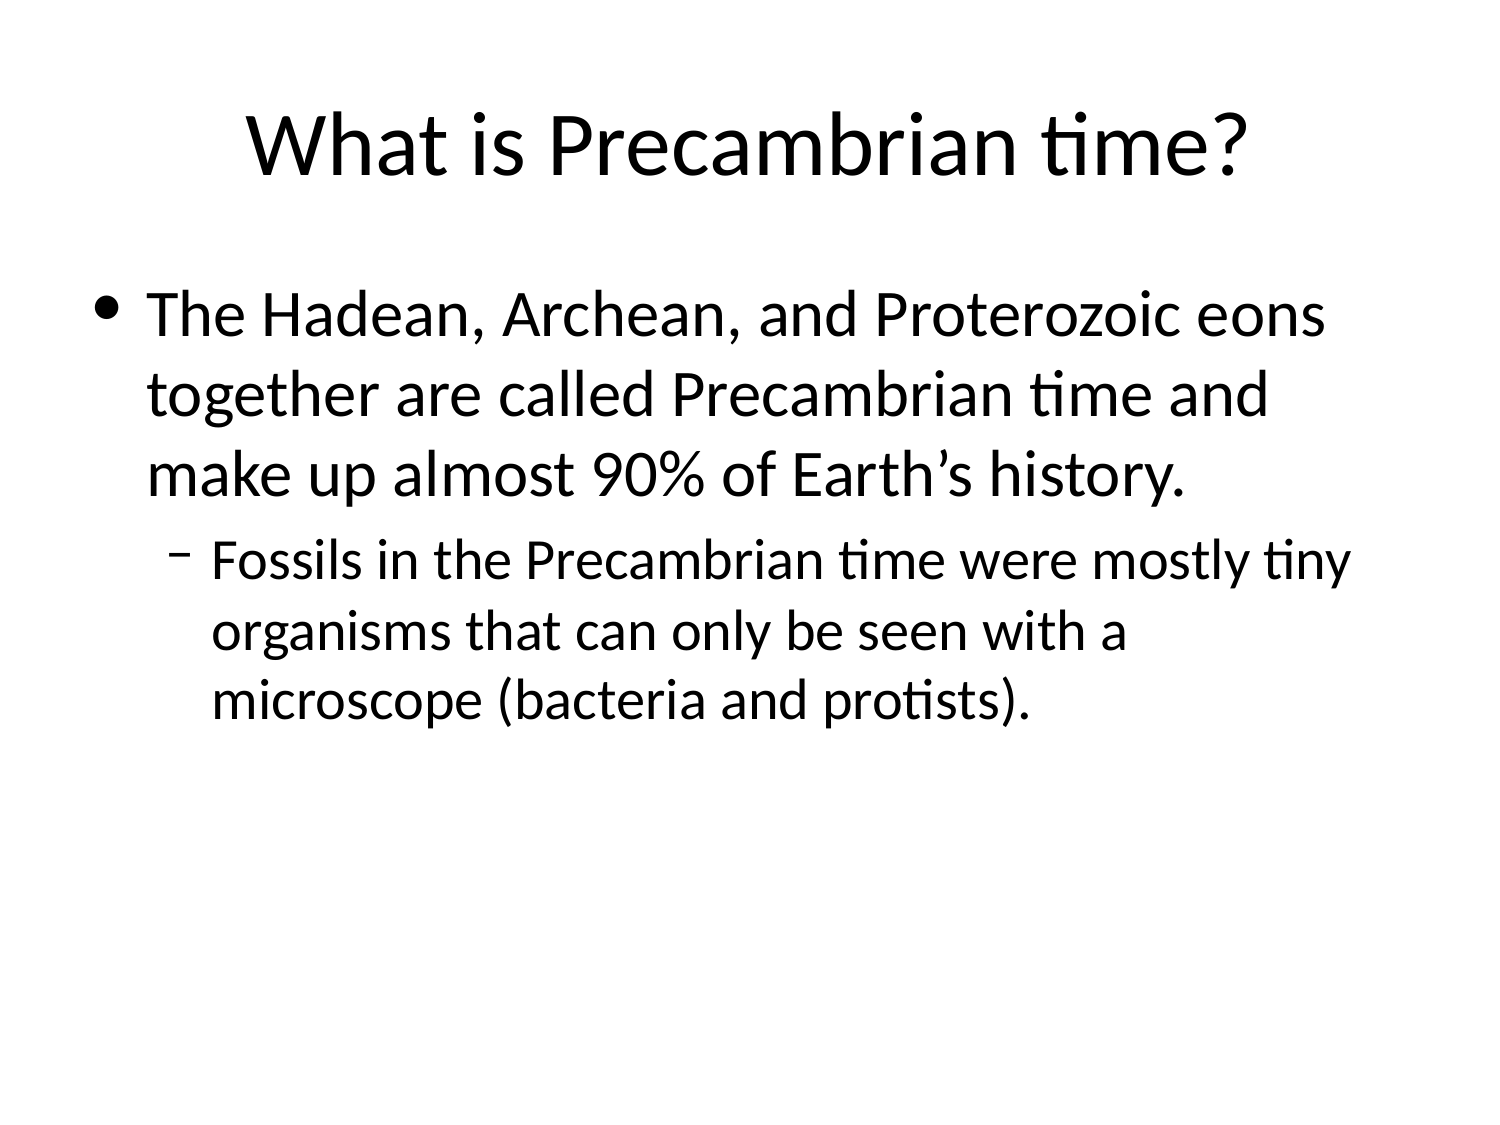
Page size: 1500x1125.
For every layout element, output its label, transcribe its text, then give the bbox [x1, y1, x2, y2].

list The Hadean, Archean, and Proterozoic eons together are called Precambrian time and make up almost 90% of Earth’s history. Fossils in the Precambrian time were mostly tiny organisms that can only be seen with a microscope (bacteria and protists). [75, 262, 1425, 1005]
title What is Precambrian time? [75, 45, 1425, 233]
